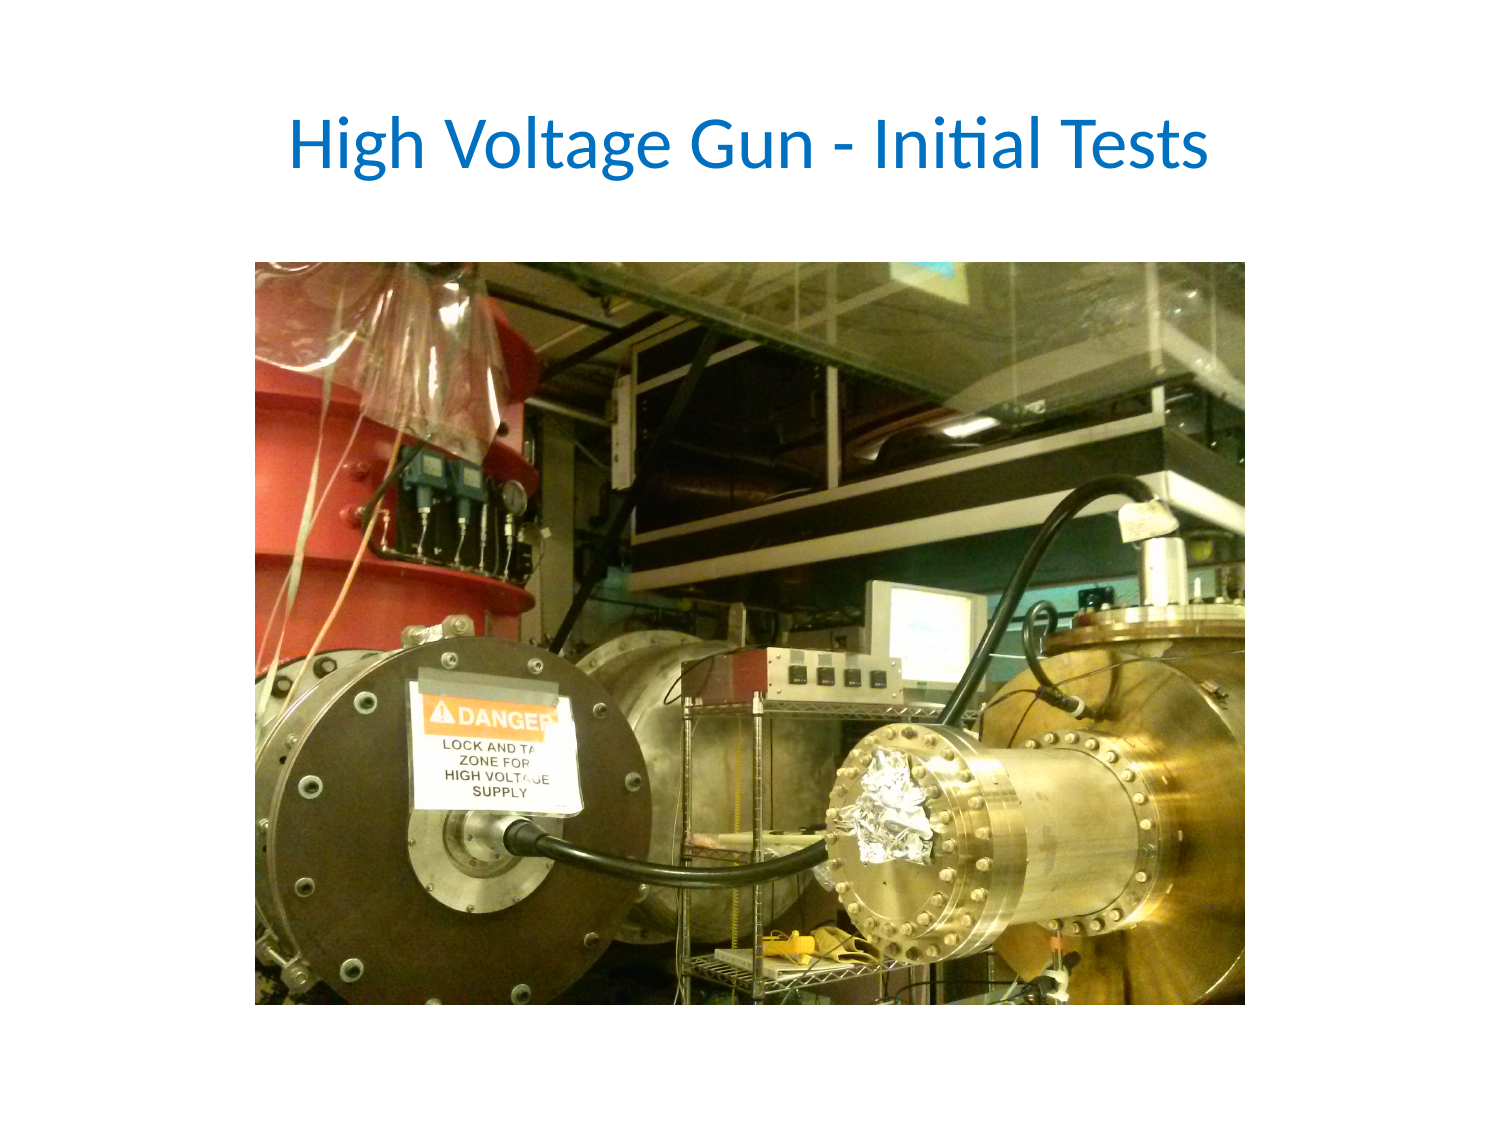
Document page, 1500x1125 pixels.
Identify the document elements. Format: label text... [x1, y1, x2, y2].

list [254, 262, 1246, 1006]
title High Voltage Gun - Initial Tests [75, 45, 1425, 233]
